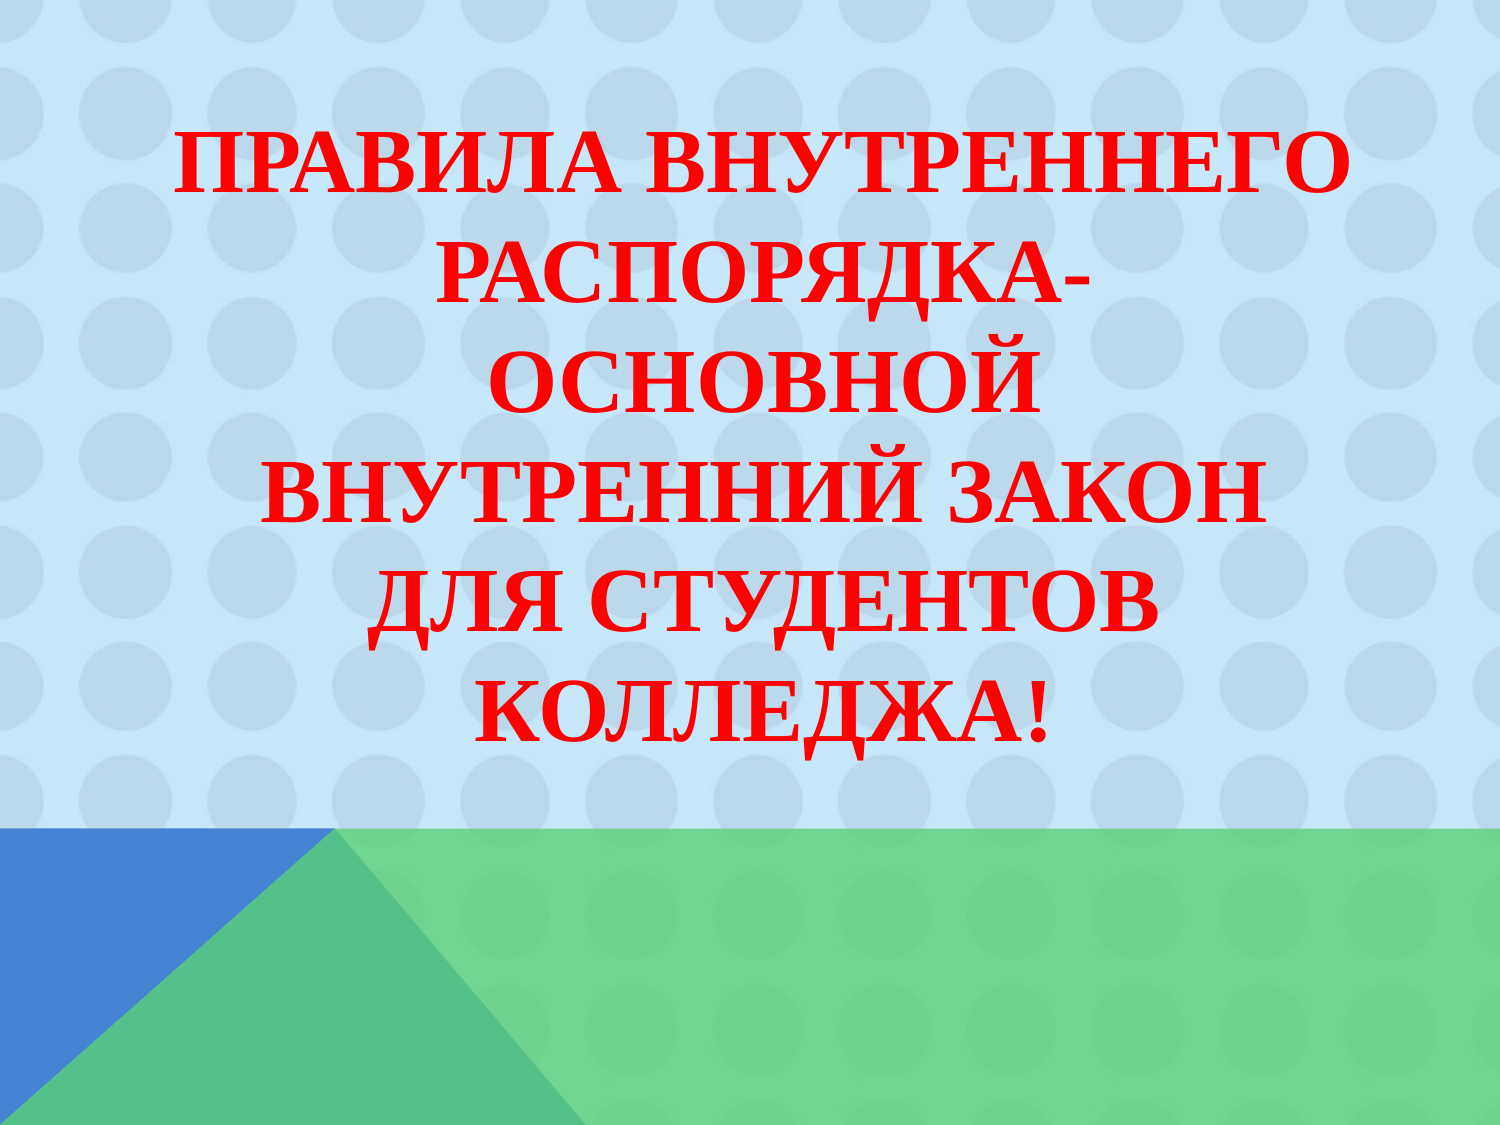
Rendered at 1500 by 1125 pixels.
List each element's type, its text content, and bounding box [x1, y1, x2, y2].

title Правила внутреннего распорядка- основной внутренний закон для студентов колледжа! [147, 385, 1382, 476]
